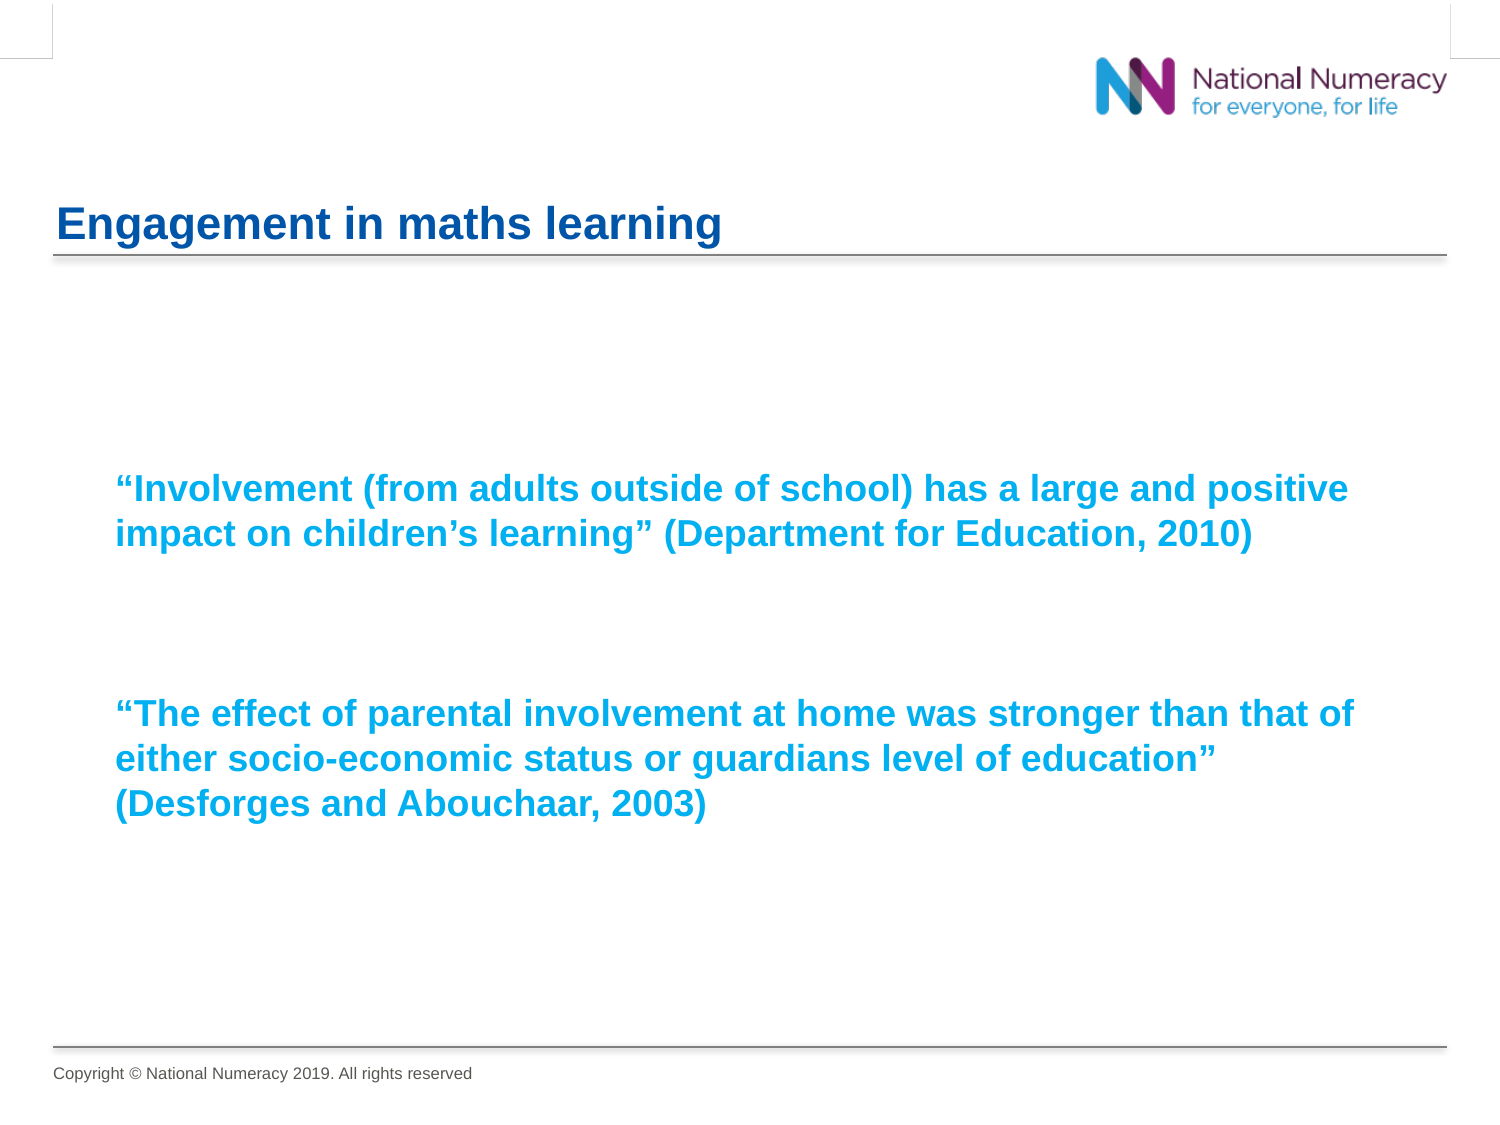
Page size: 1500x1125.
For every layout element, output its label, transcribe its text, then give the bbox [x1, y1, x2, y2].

text_box “Involvement (from adults outside of school) has a large and positive impact on children’s learning” (Department for Education, 2010) “The effect of parental involvement at home was stronger than that of either socio-economic status or guardians level of education” (Desforges and Abouchaar, 2003) [100, 456, 1400, 832]
title Engagement in maths learning [55, 148, 1386, 250]
footer Copyright © National Numeracy 2019. All rights reserved [53, 1042, 1000, 1103]
